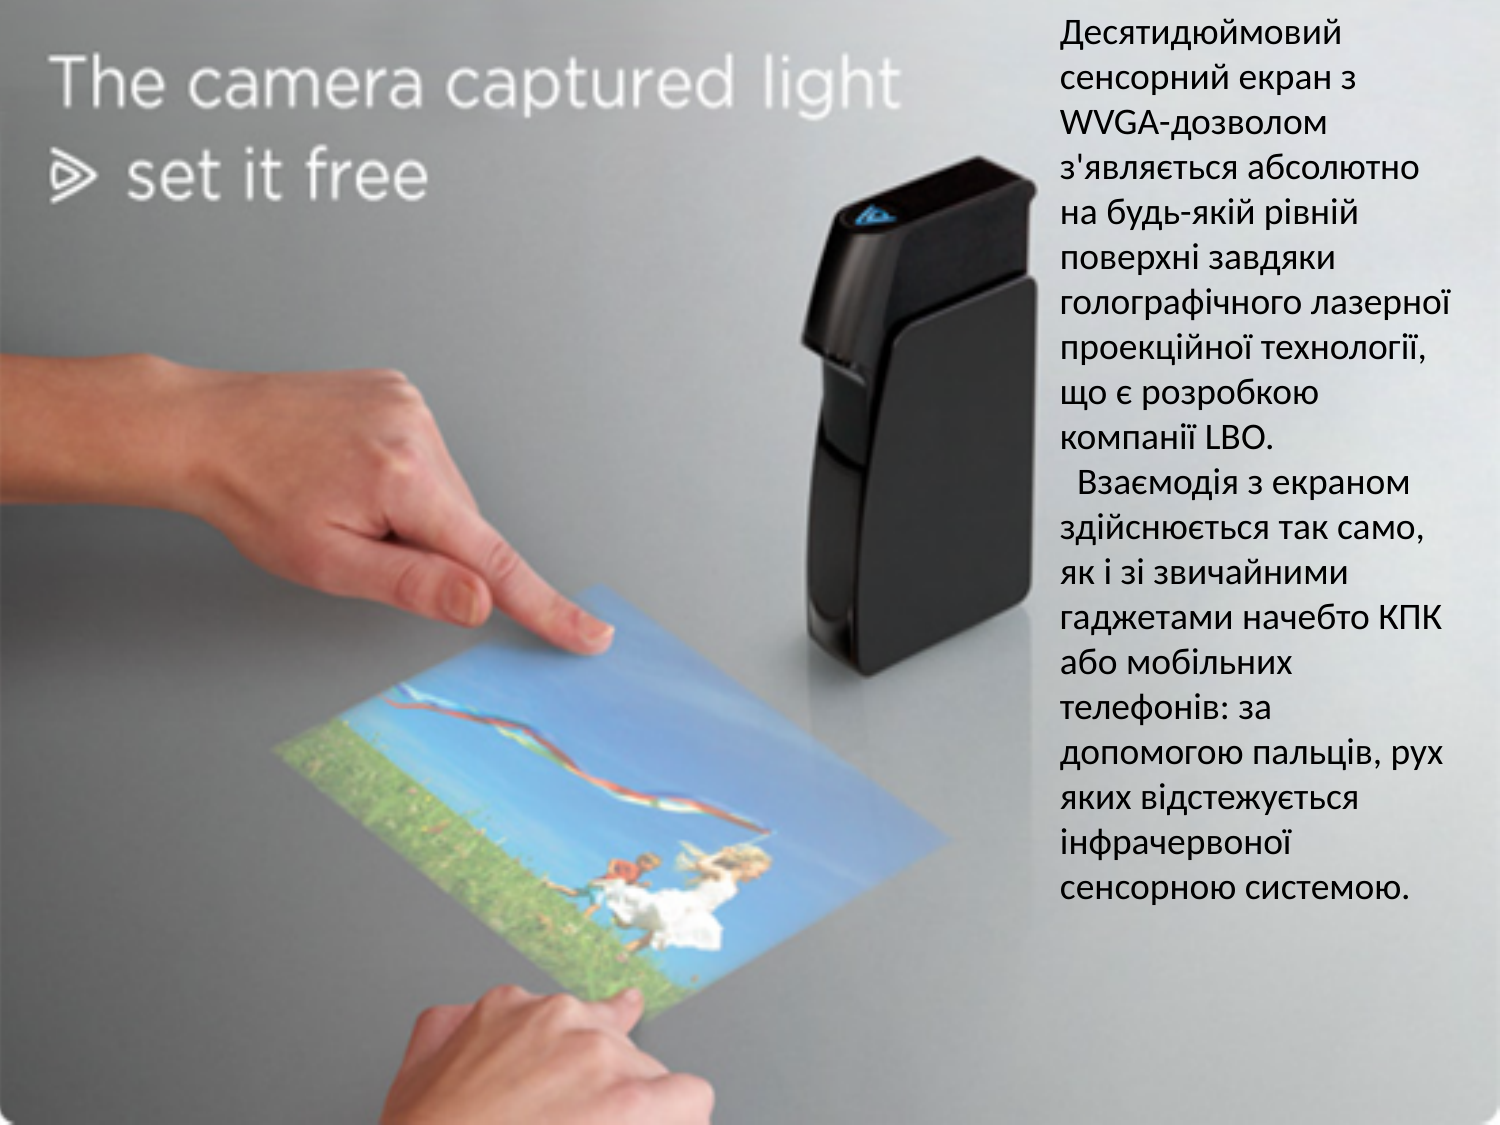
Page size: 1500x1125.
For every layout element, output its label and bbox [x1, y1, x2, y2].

list [0, 0, 1500, 1125]
